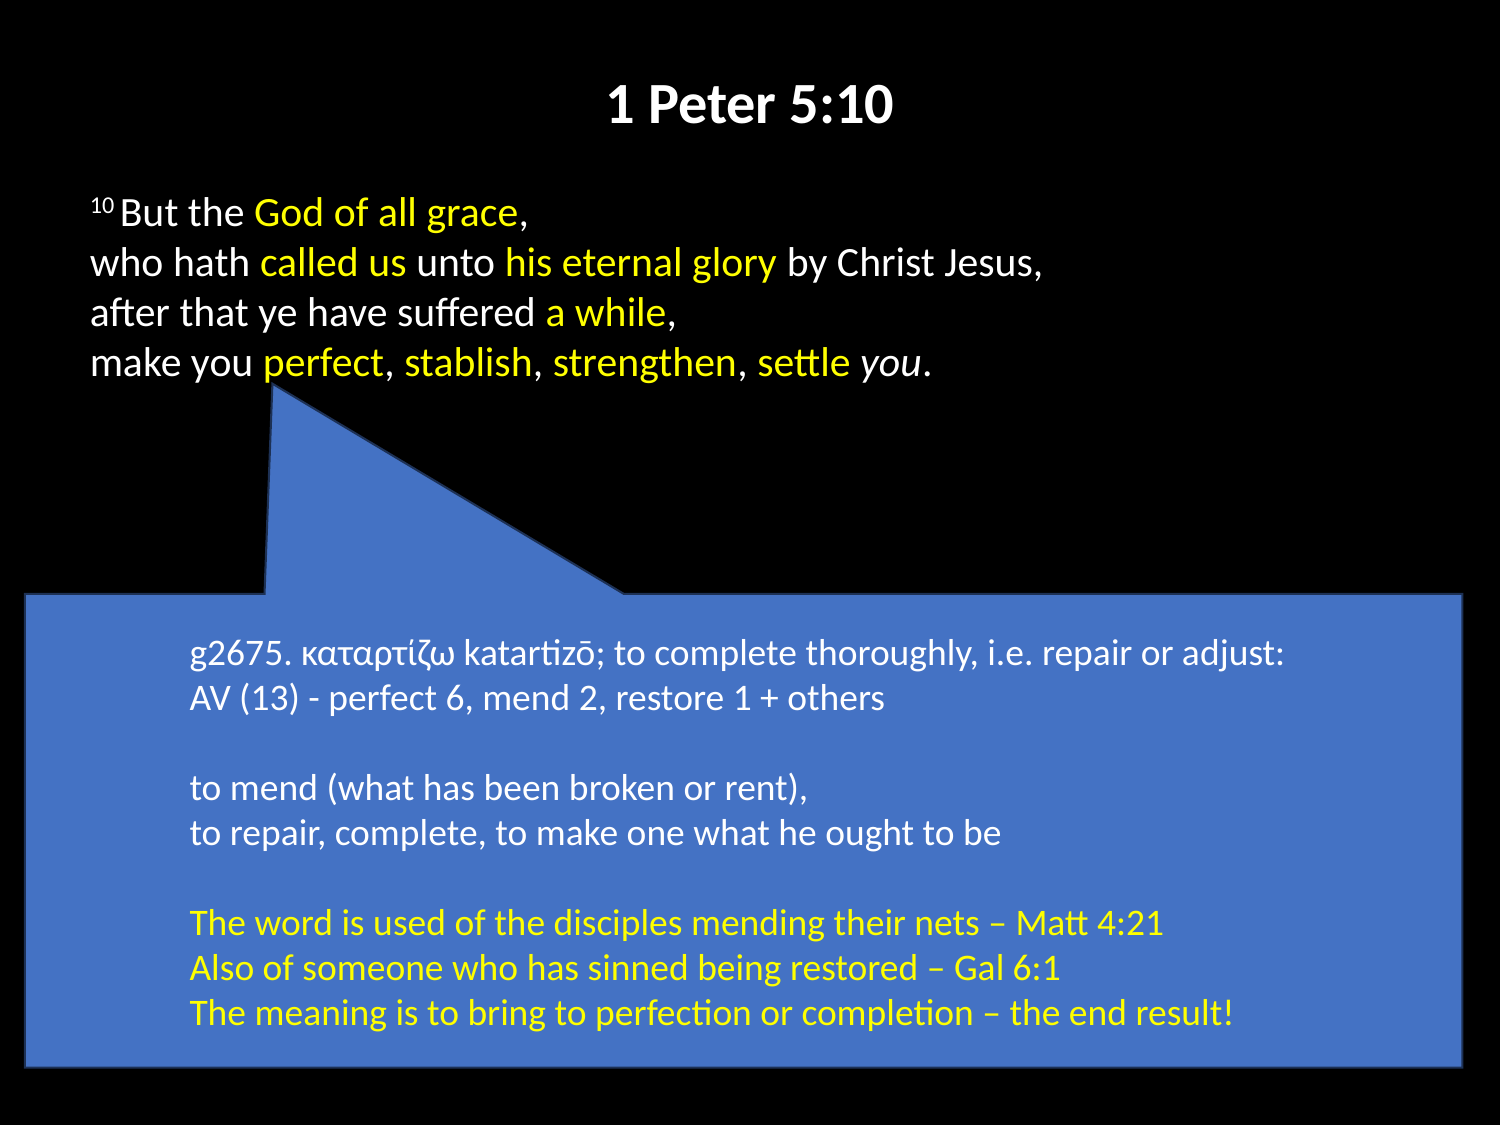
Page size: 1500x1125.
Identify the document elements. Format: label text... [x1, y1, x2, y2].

text_box g2675. καταρτίζω katartizō; to complete thoroughly, i.e. repair or adjust: AV (13) - perfect 6, mend 2, restore 1 + others to mend (what has been broken or rent), to repair, complete, to make one what he ought to be The word is used of the disciples mending their nets – Matt 4:21 Also of someone who has sinned being restored – Gal 6:1 The meaning is to bring to perfection or completion – the end result! [23, 381, 1464, 1069]
text_box 1 Peter 5:10 10 But the God of all grace, who hath called us unto his eternal glory by Christ Jesus, after that ye have suffered a while, make you perfect, stablish, strengthen, settle you. [0, 57, 1500, 543]
